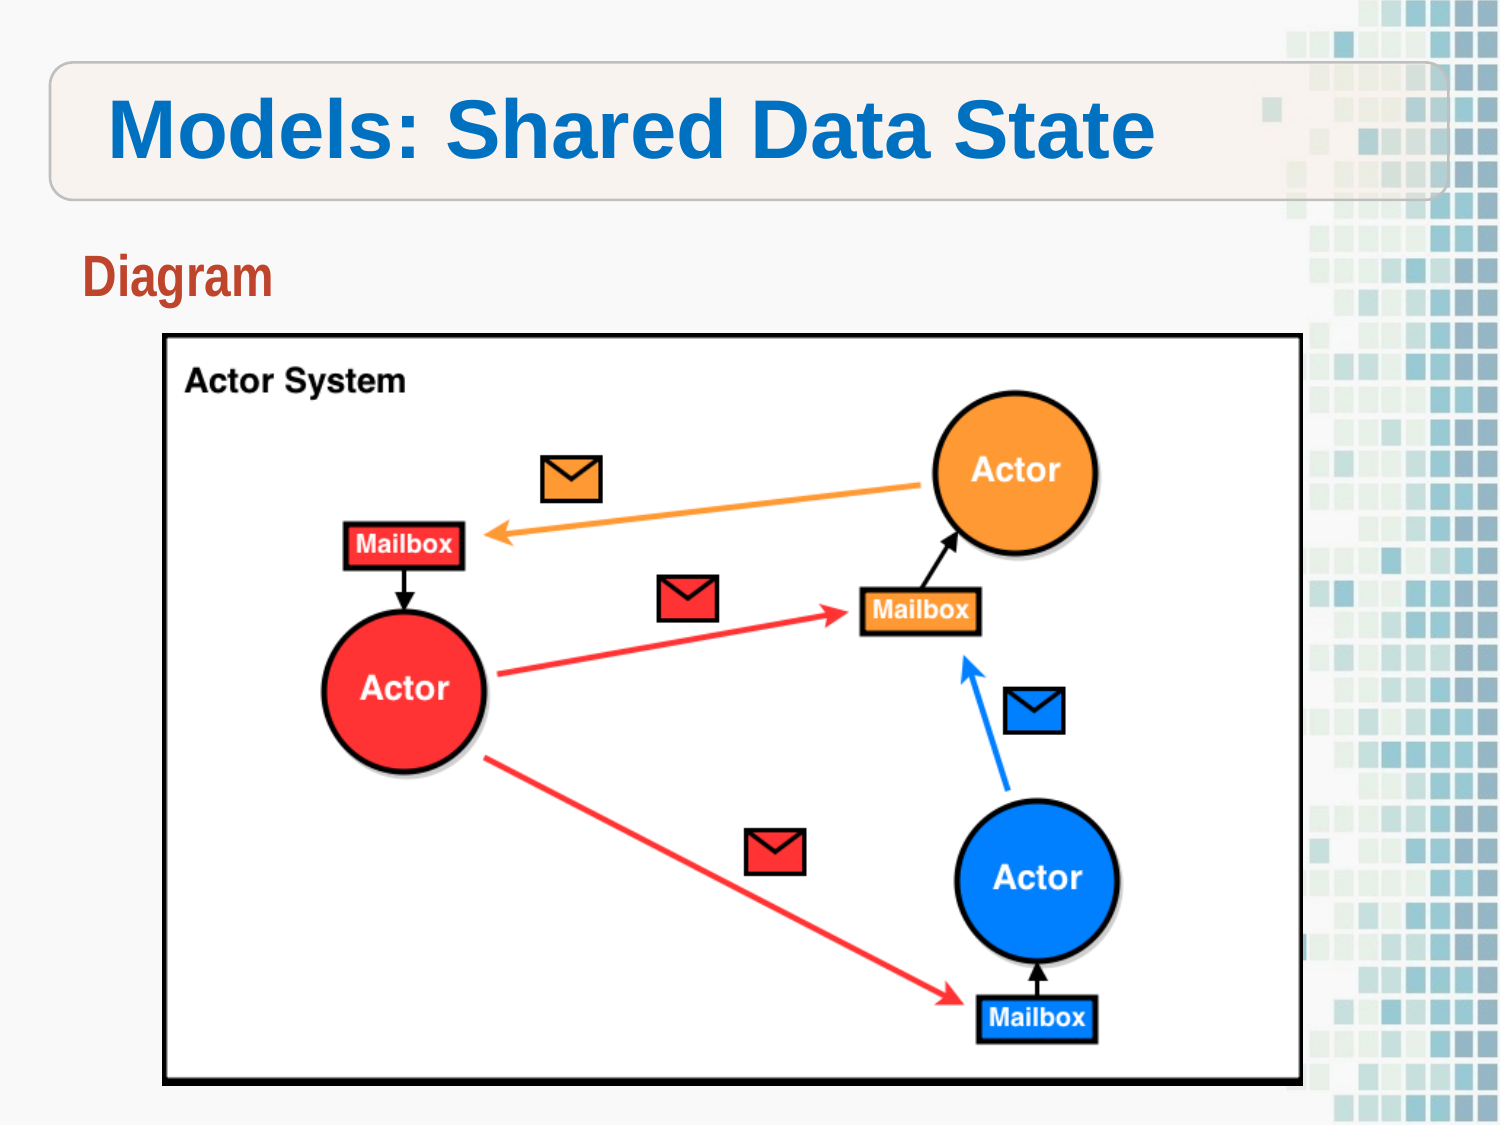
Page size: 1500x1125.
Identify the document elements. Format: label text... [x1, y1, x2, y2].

picture [0, 0, 1500, 1125]
text_box Diagram [49, 216, 338, 330]
text_box [48, 61, 1435, 201]
list Models: Shared Data State [75, 53, 1449, 199]
